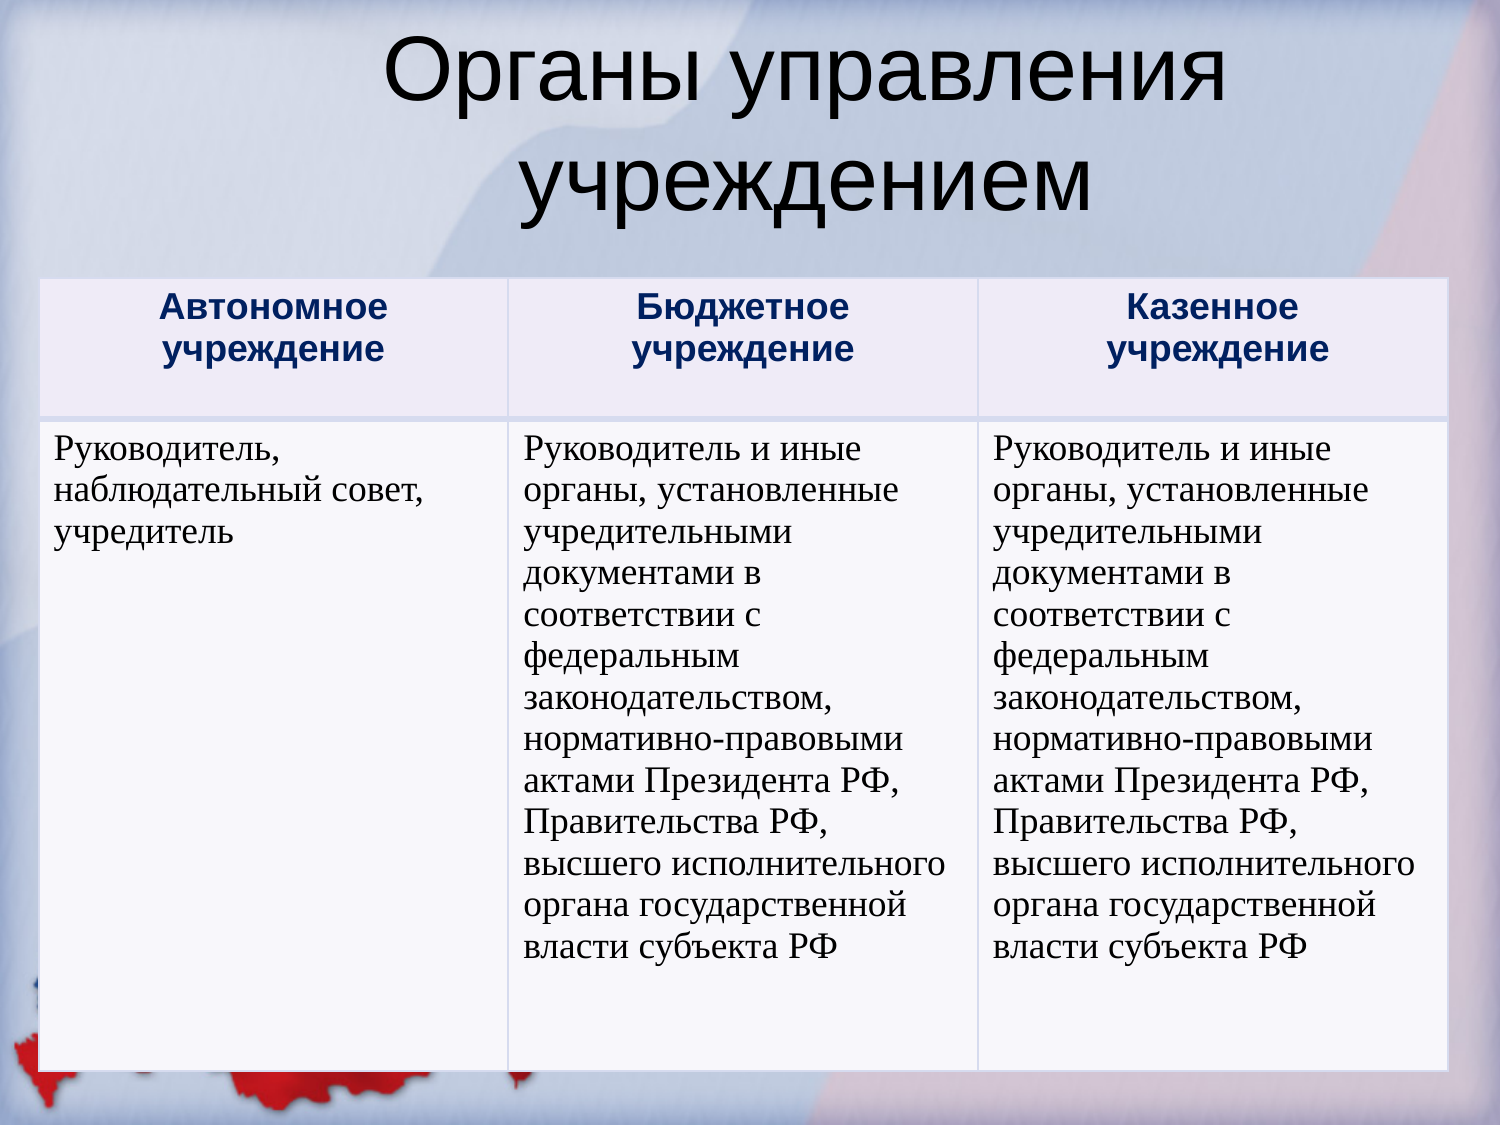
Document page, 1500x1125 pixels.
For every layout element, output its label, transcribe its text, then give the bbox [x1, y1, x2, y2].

table_cell Руководитель, наблюдательный совет, учредитель [40, 422, 507, 1070]
table_header Казенное учреждение [979, 279, 1447, 416]
picture [0, 0, 1500, 1125]
table_header Автономное учреждение [40, 279, 507, 416]
table_cell Руководитель и иные органы, установленные учредительными документами в соответствии с федеральным законодательством, нормативно-правовыми актами Президента РФ, Правительства РФ, высшего исполнительного органа государственной власти субъекта РФ [979, 422, 1447, 1070]
title Органы управления учреждением [131, 45, 1482, 194]
table_header Бюджетное учреждение [509, 279, 977, 416]
table_cell Руководитель и иные органы, установленные учредительными документами в соответствии с федеральным законодательством, нормативно-правовыми актами Президента РФ, Правительства РФ, высшего исполнительного органа государственной власти субъекта РФ [509, 422, 977, 1070]
